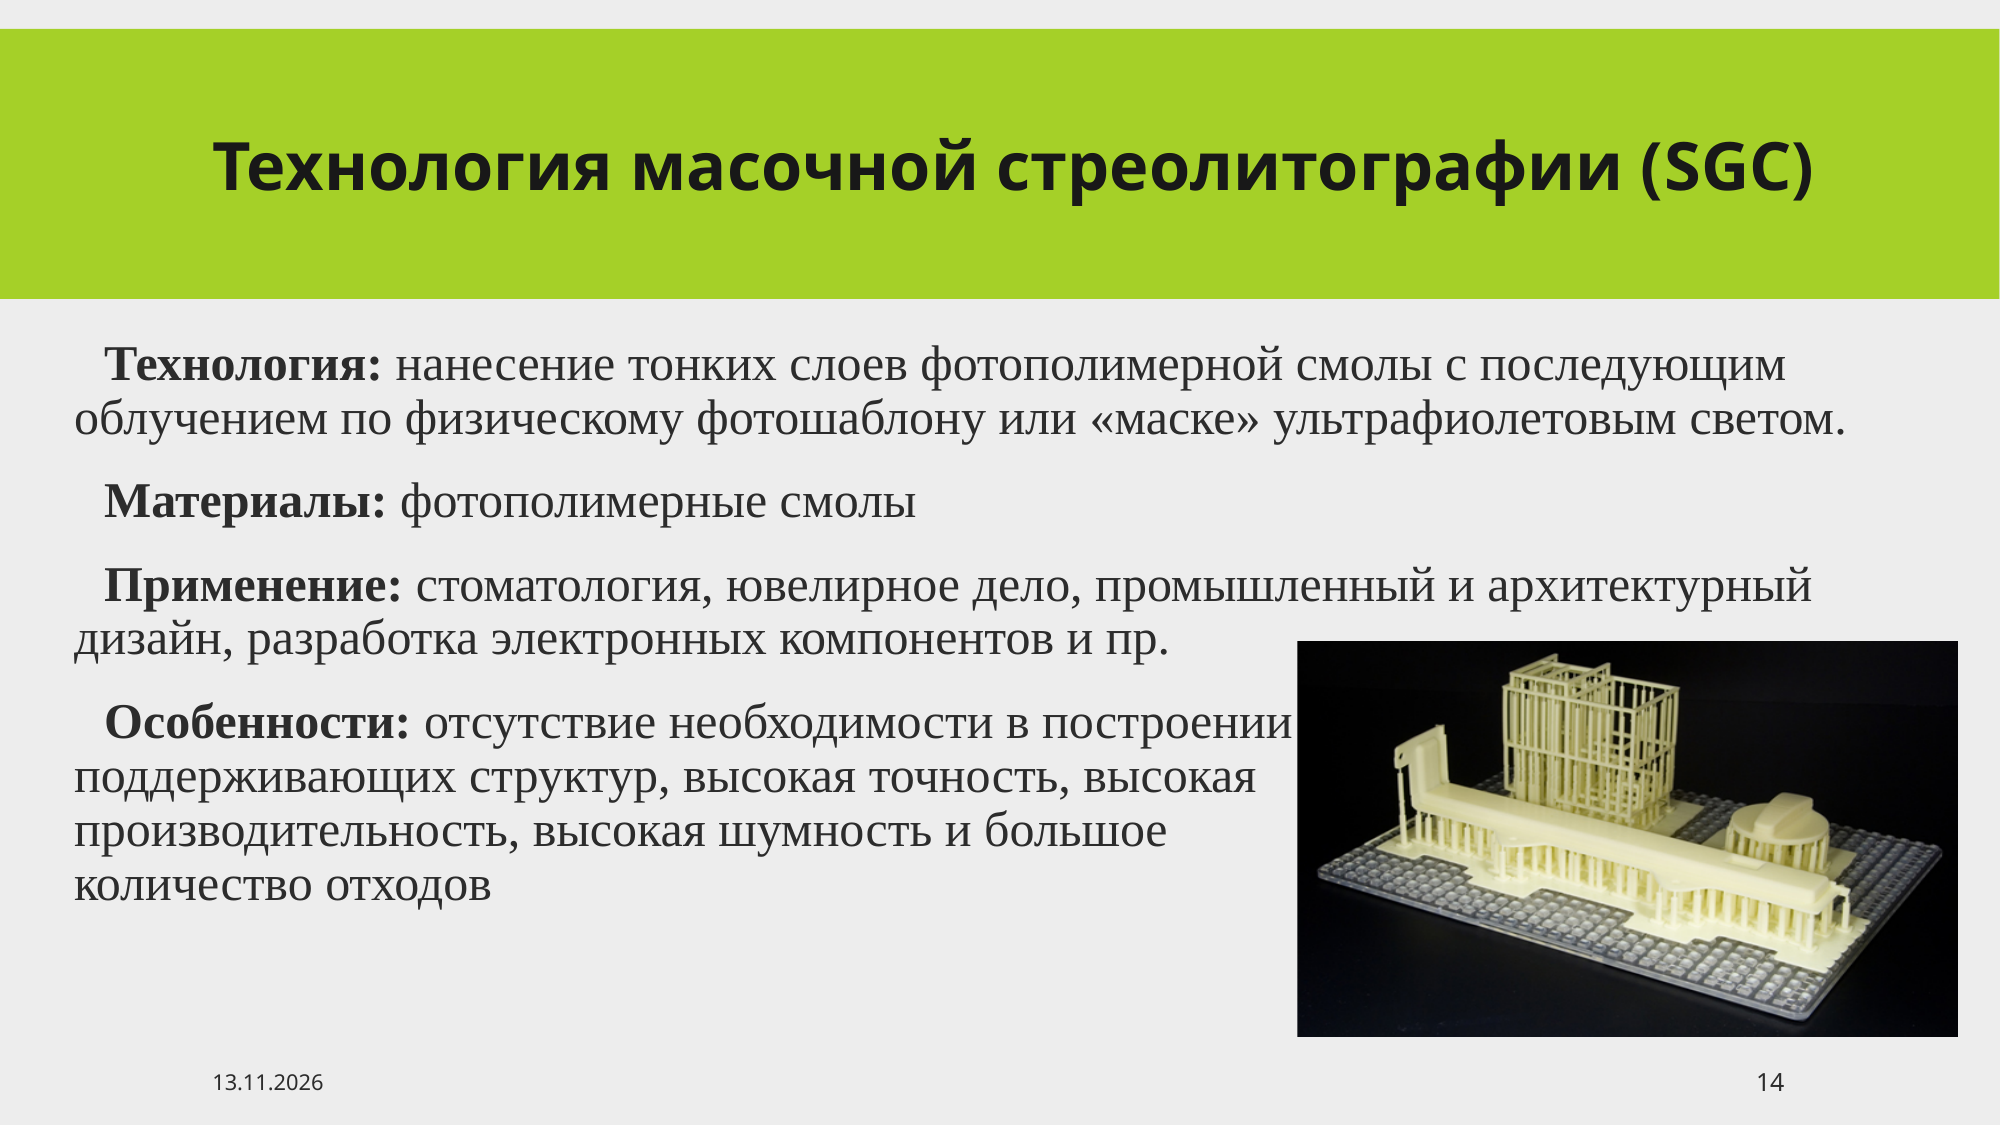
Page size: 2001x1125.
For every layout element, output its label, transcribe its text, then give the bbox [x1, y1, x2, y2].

picture [1296, 641, 1959, 1037]
title Технология масочной стреолитографии (SGC) [197, 46, 2000, 295]
list Технология: нанесение тонких слоев фотополимерной смолы с последующим облучением по физическому фотошаблону или «маске» ультрафиолетовым светом. Материалы: фотополимерные смолы Применение: стоматология, ювелирное дело, промышленный и архитектурный дизайн, разработка электронных компонентов и пр. Особенности: отсутствие необходимости в построении поддерживающих структур, высокая точность, высокая производительность, высокая шумность и большое количество отходов [59, 329, 1950, 1020]
slide_number 14 [1748, 1053, 1904, 1114]
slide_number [197, 1053, 690, 1114]
